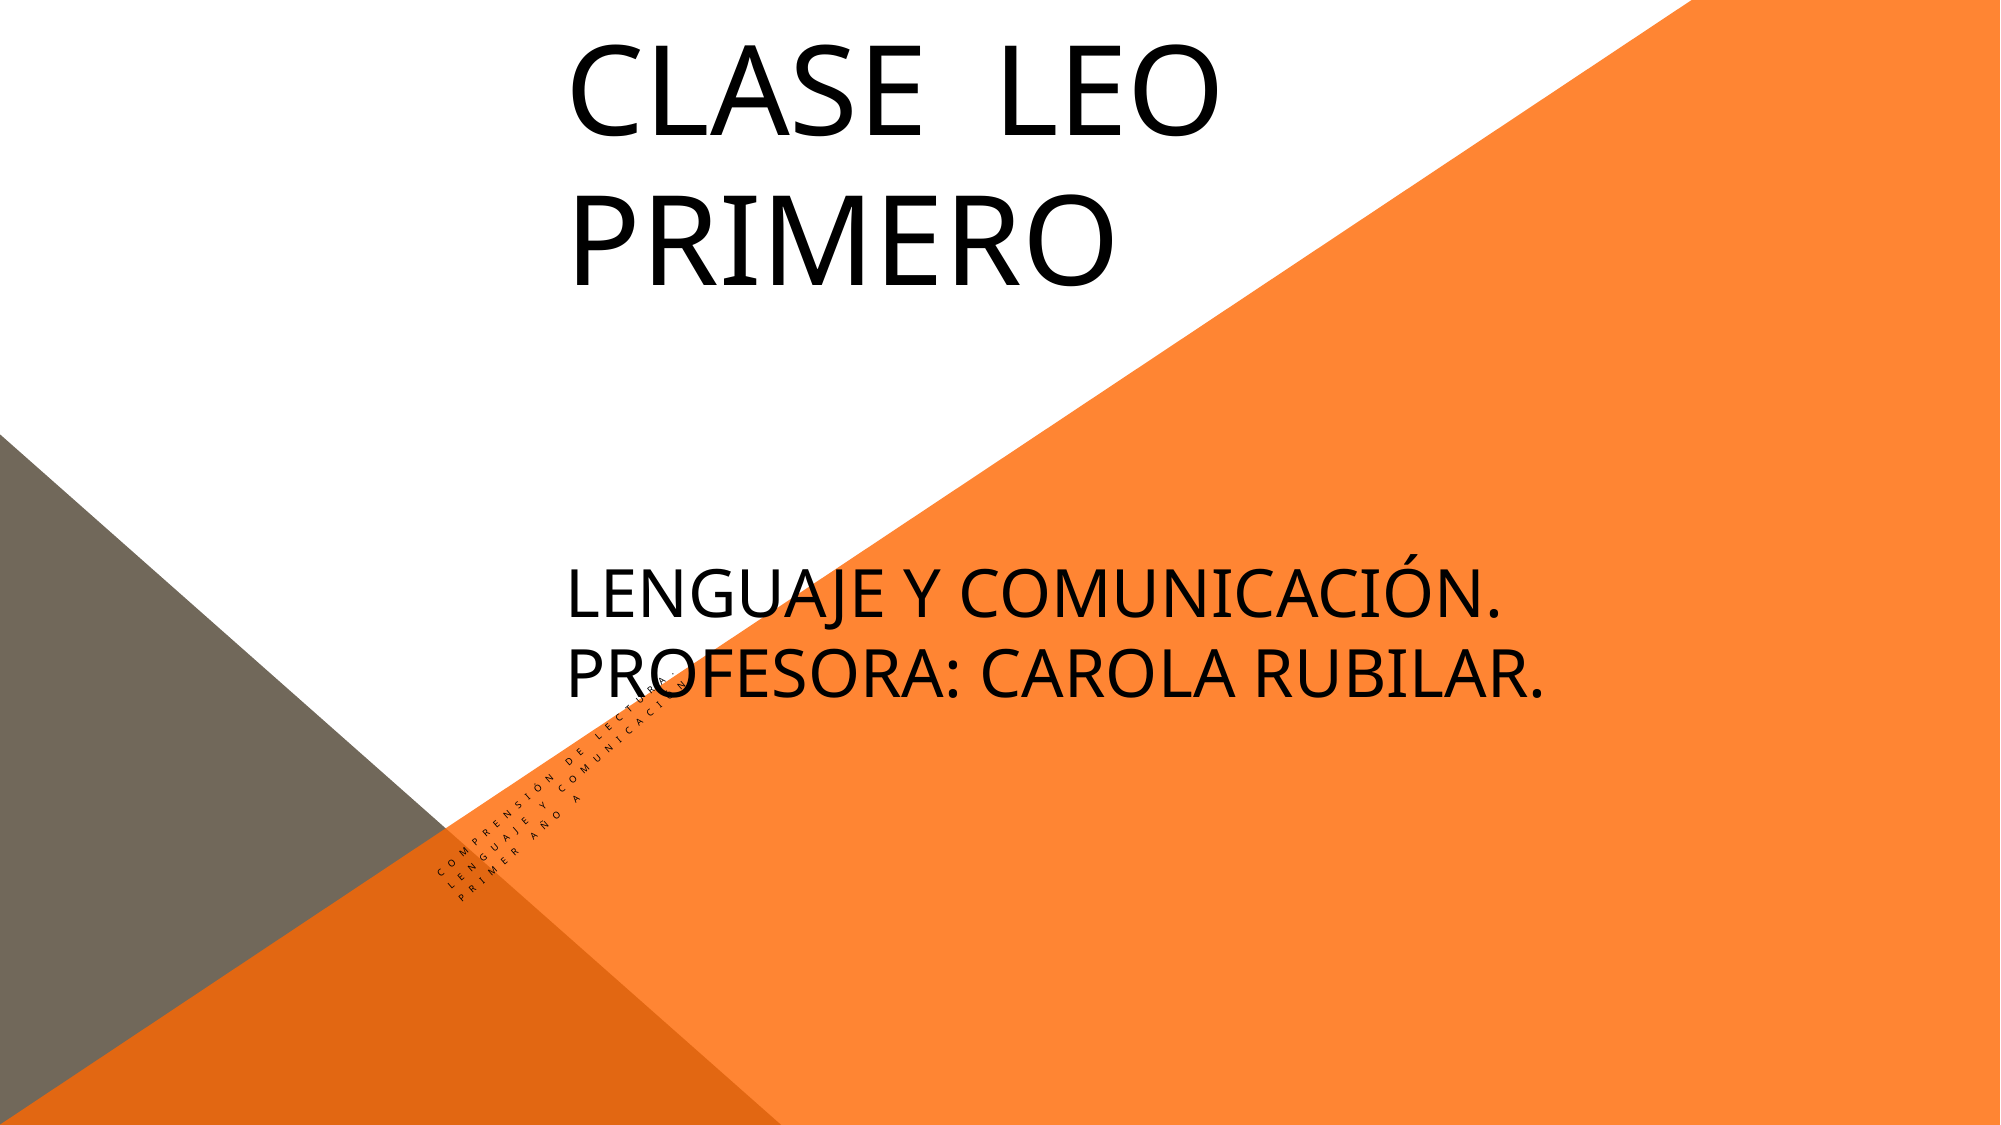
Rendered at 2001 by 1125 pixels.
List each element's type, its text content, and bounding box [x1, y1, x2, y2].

subtitle Comprensión de lectura. Lenguaje y comunicación Primer año A [422, 0, 1516, 920]
title Clase leo Primero LENGUAJE Y COMUNICACIÓN. Profesora: Carola Rubilar. [550, 287, 1825, 872]
